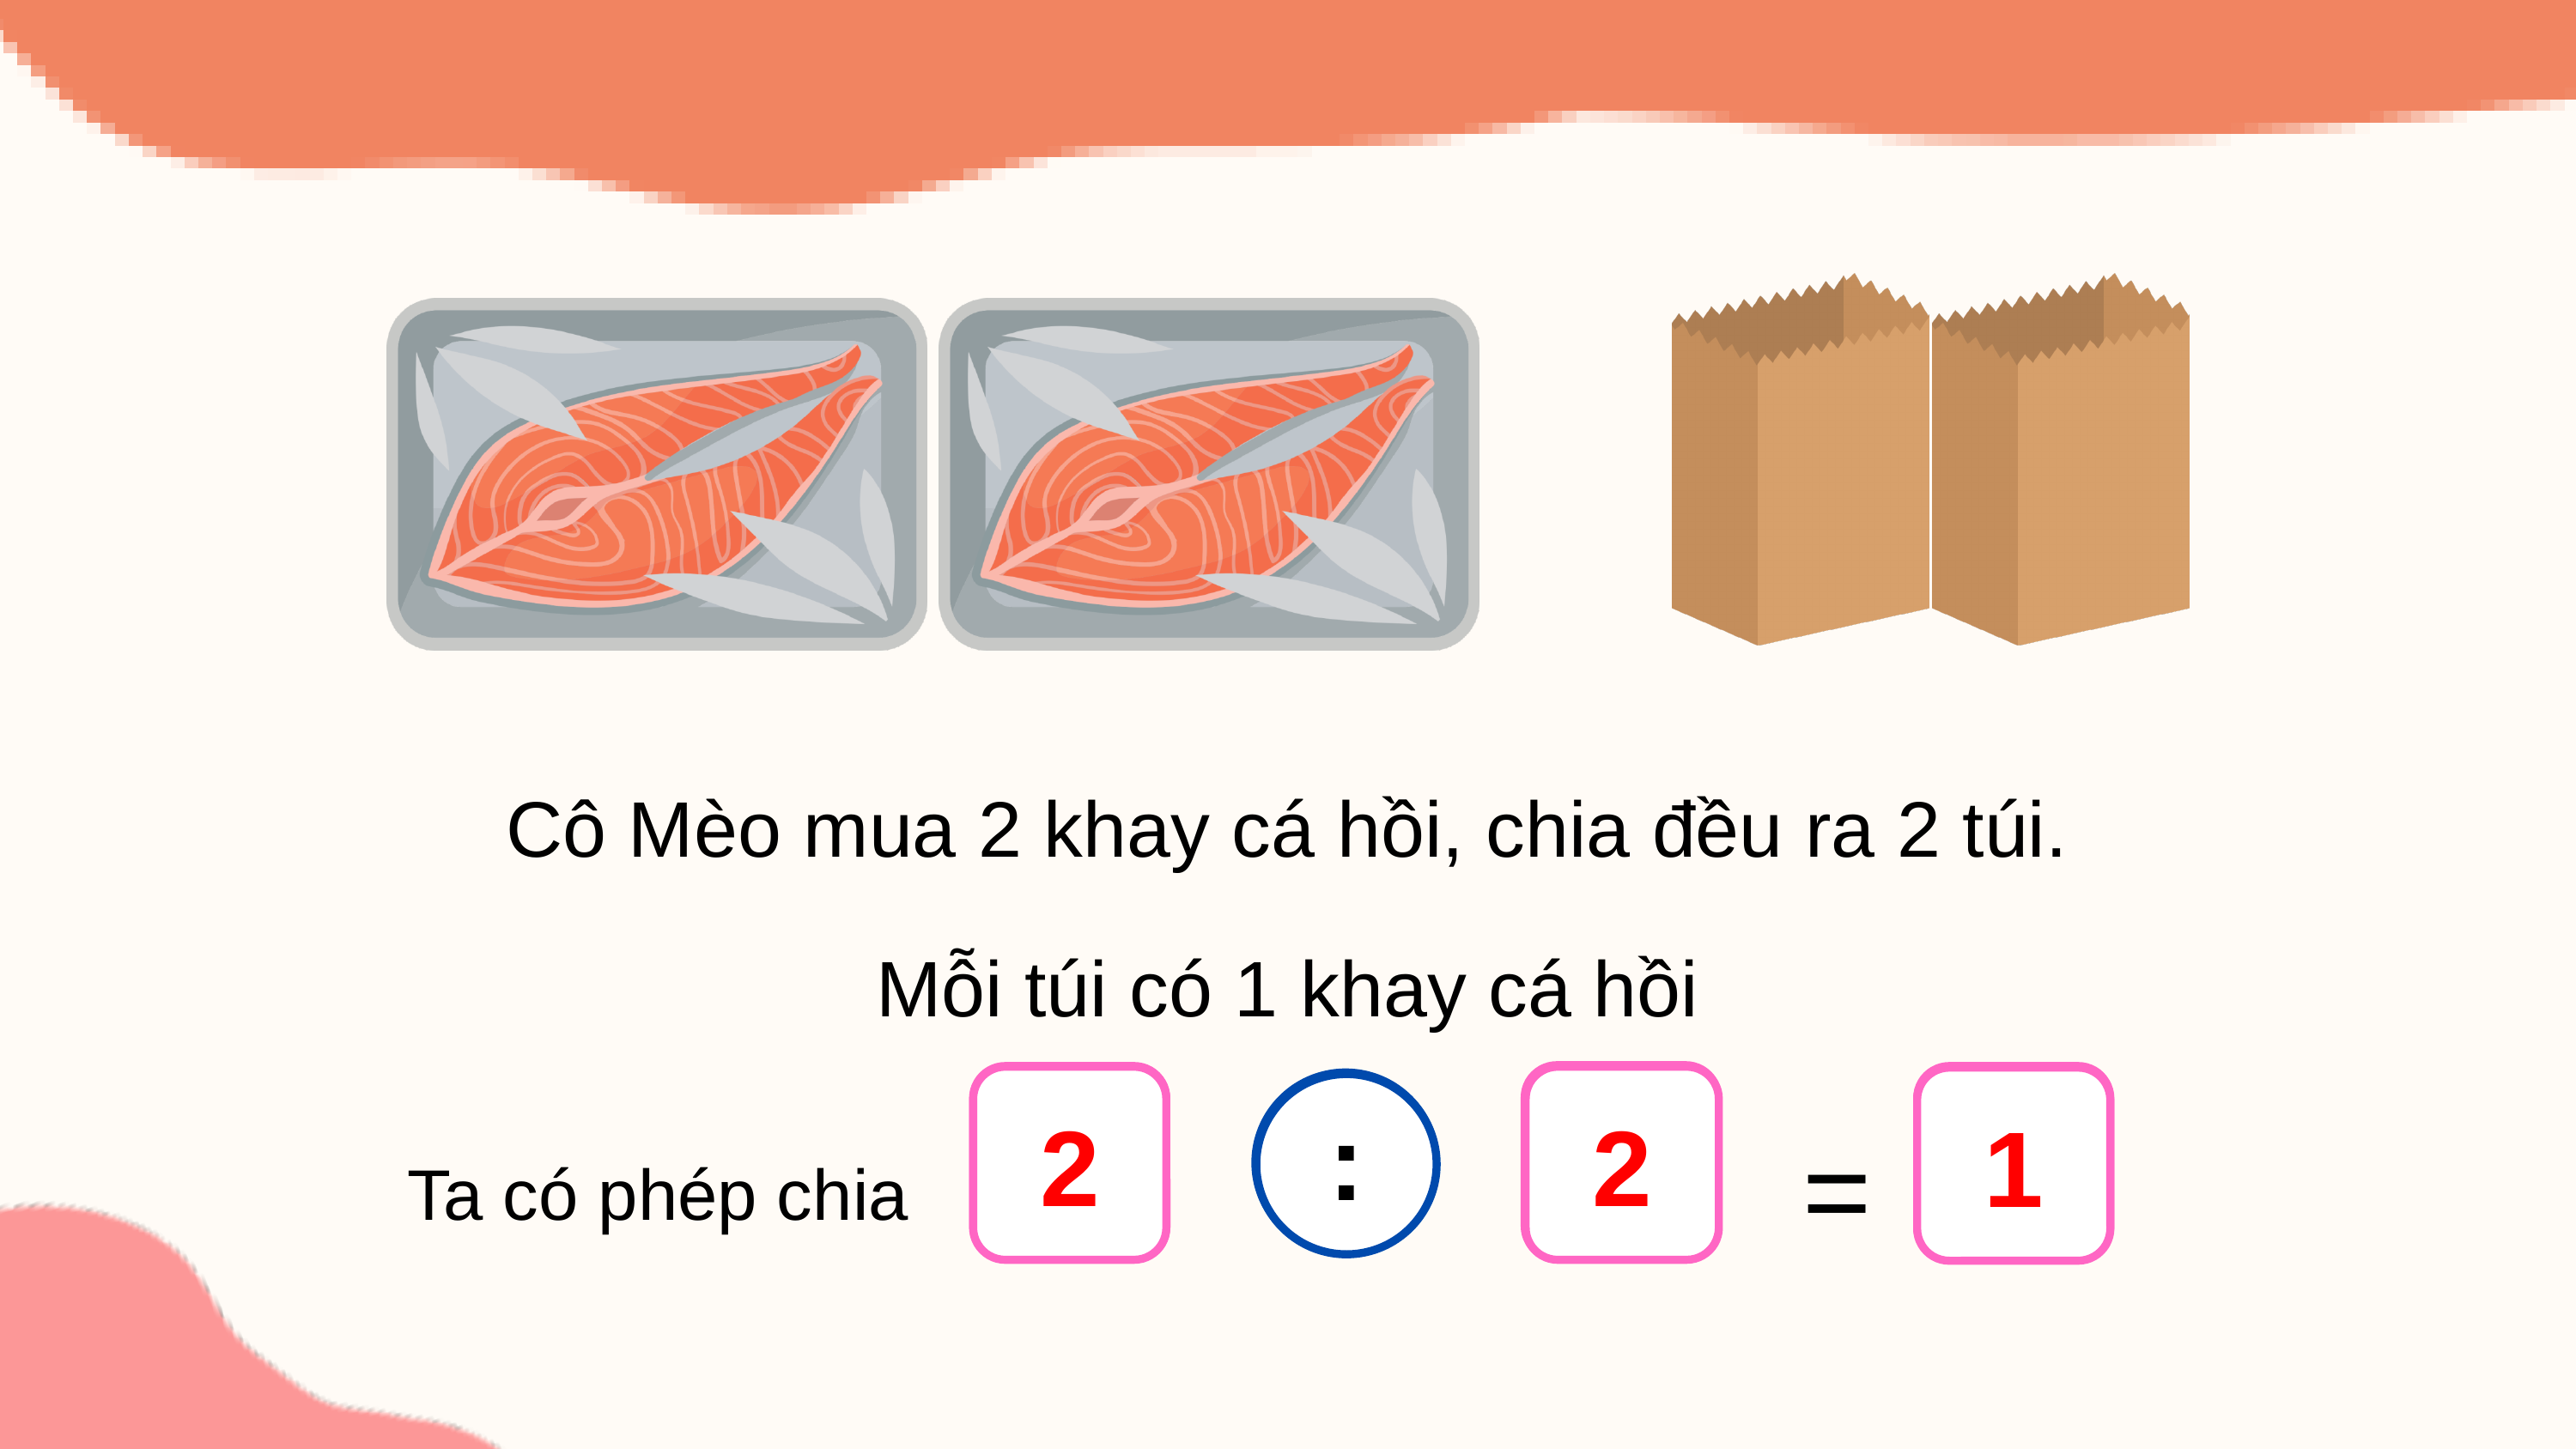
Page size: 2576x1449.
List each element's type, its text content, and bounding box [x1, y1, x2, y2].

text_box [343, 1038, 2111, 1260]
picture [0, 0, 2576, 227]
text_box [386, 298, 1480, 651]
text_box Cô Mèo mua 2 khay cá hồi, chia đều ra 2 túi. Mỗi túi có 1 khay cá hồi [389, 724, 2187, 1040]
picture [0, 1078, 579, 1449]
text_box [1672, 273, 2190, 646]
